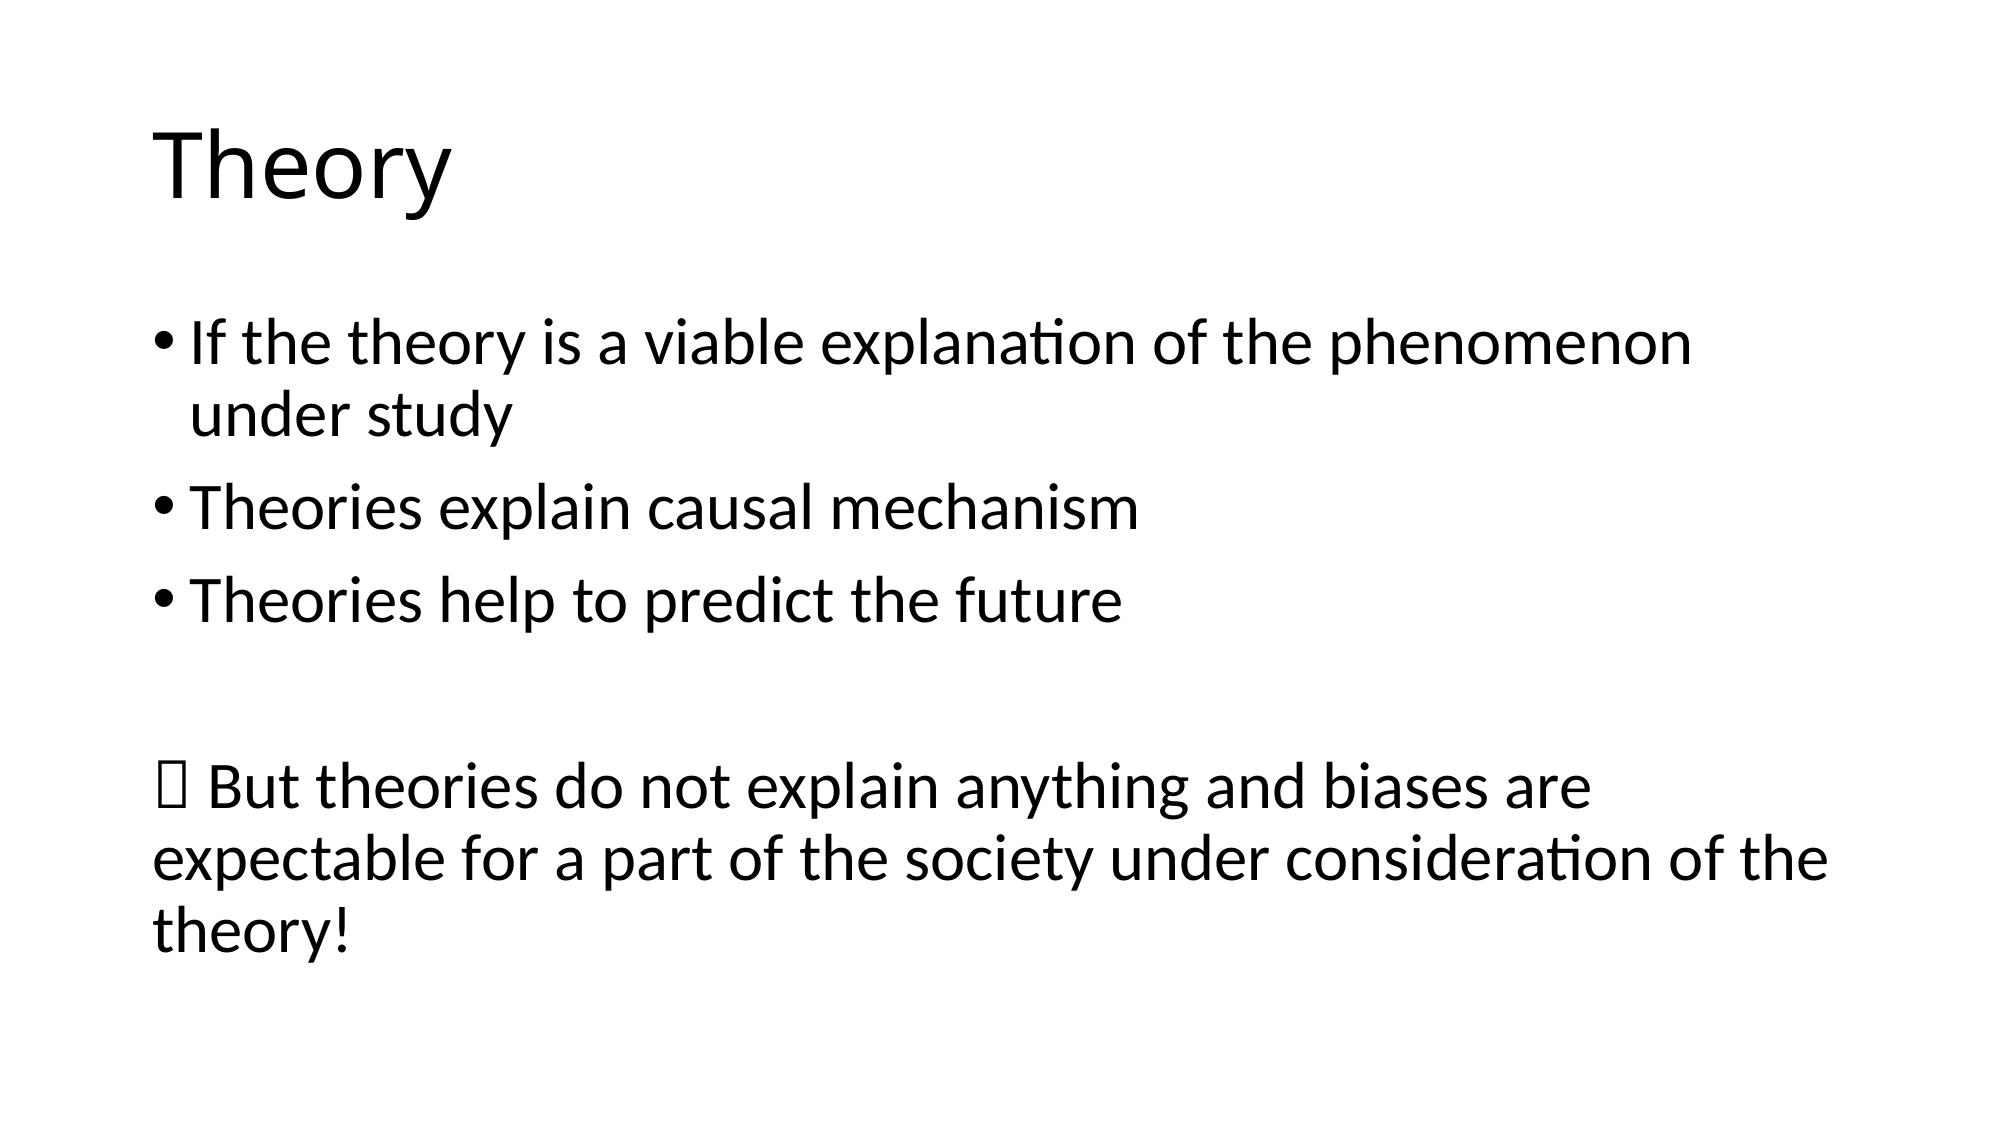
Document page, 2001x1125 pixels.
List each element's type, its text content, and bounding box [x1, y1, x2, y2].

list If the theory is a viable explanation of the phenomenon under study Theories explain causal mechanism Theories help to predict the future  But theories do not explain anything and biases are expectable for a part of the society under consideration of the theory! [137, 299, 1863, 1014]
title Theory [137, 59, 1863, 278]
